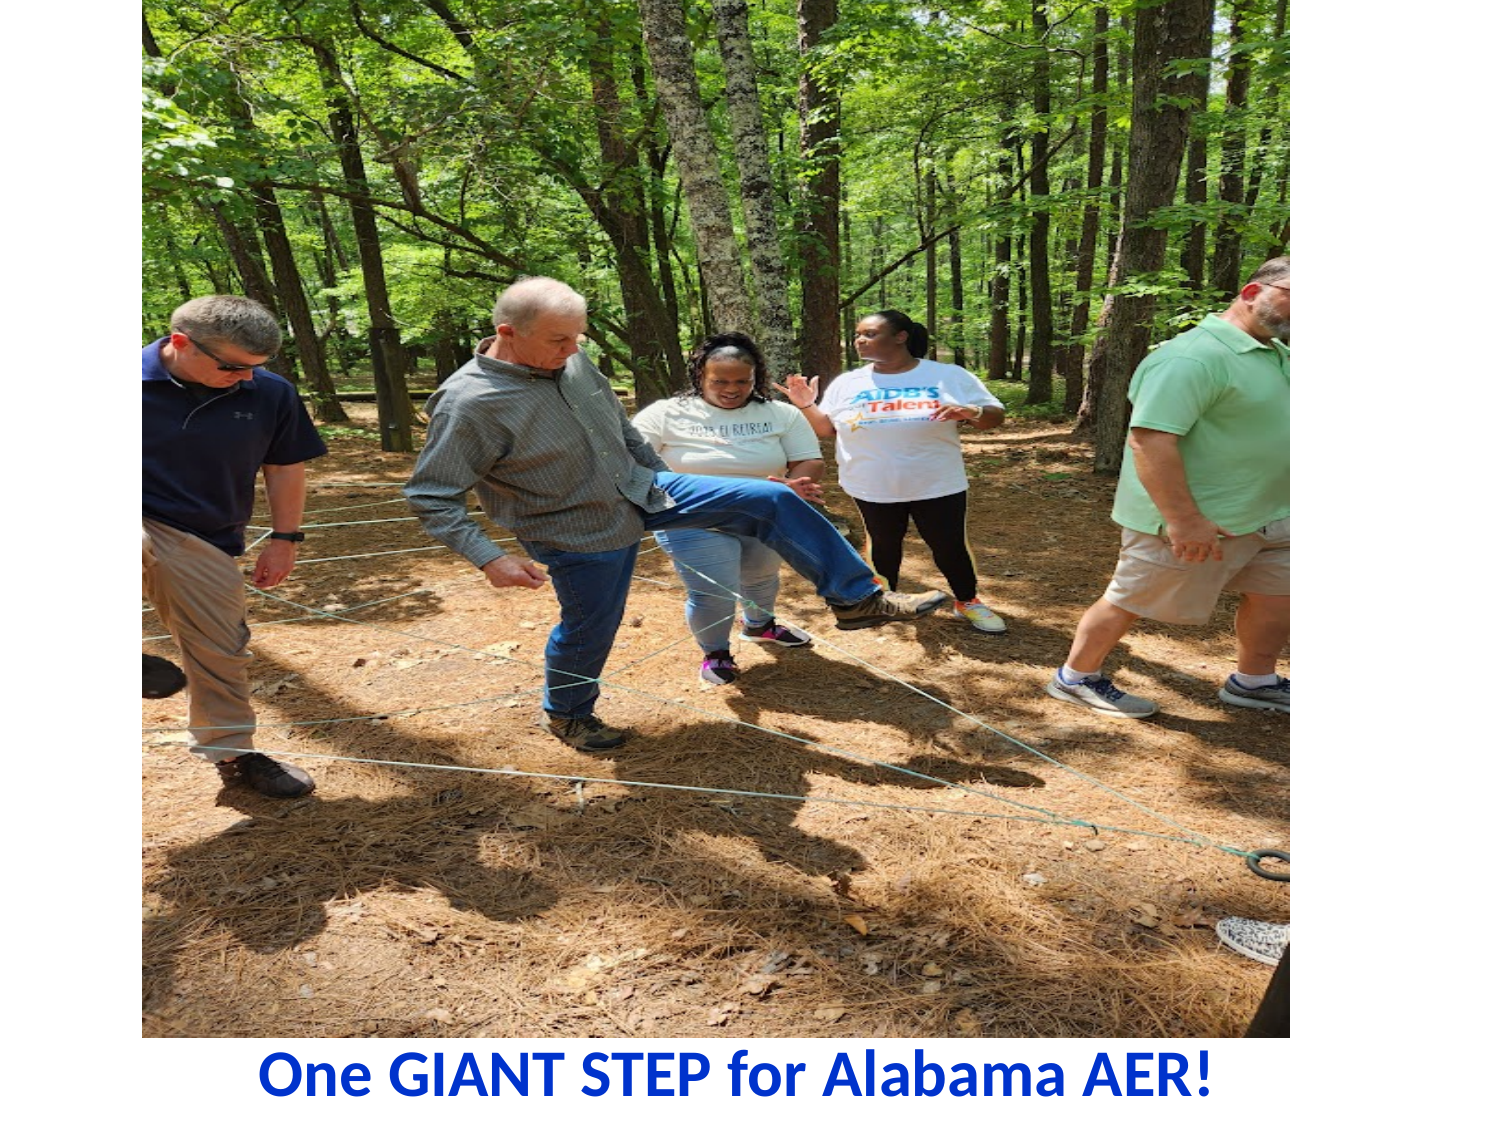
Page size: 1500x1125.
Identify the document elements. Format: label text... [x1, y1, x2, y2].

picture [142, 0, 1290, 1038]
text_box One GIANT STEP for Alabama AER! [243, 1038, 1231, 1118]
